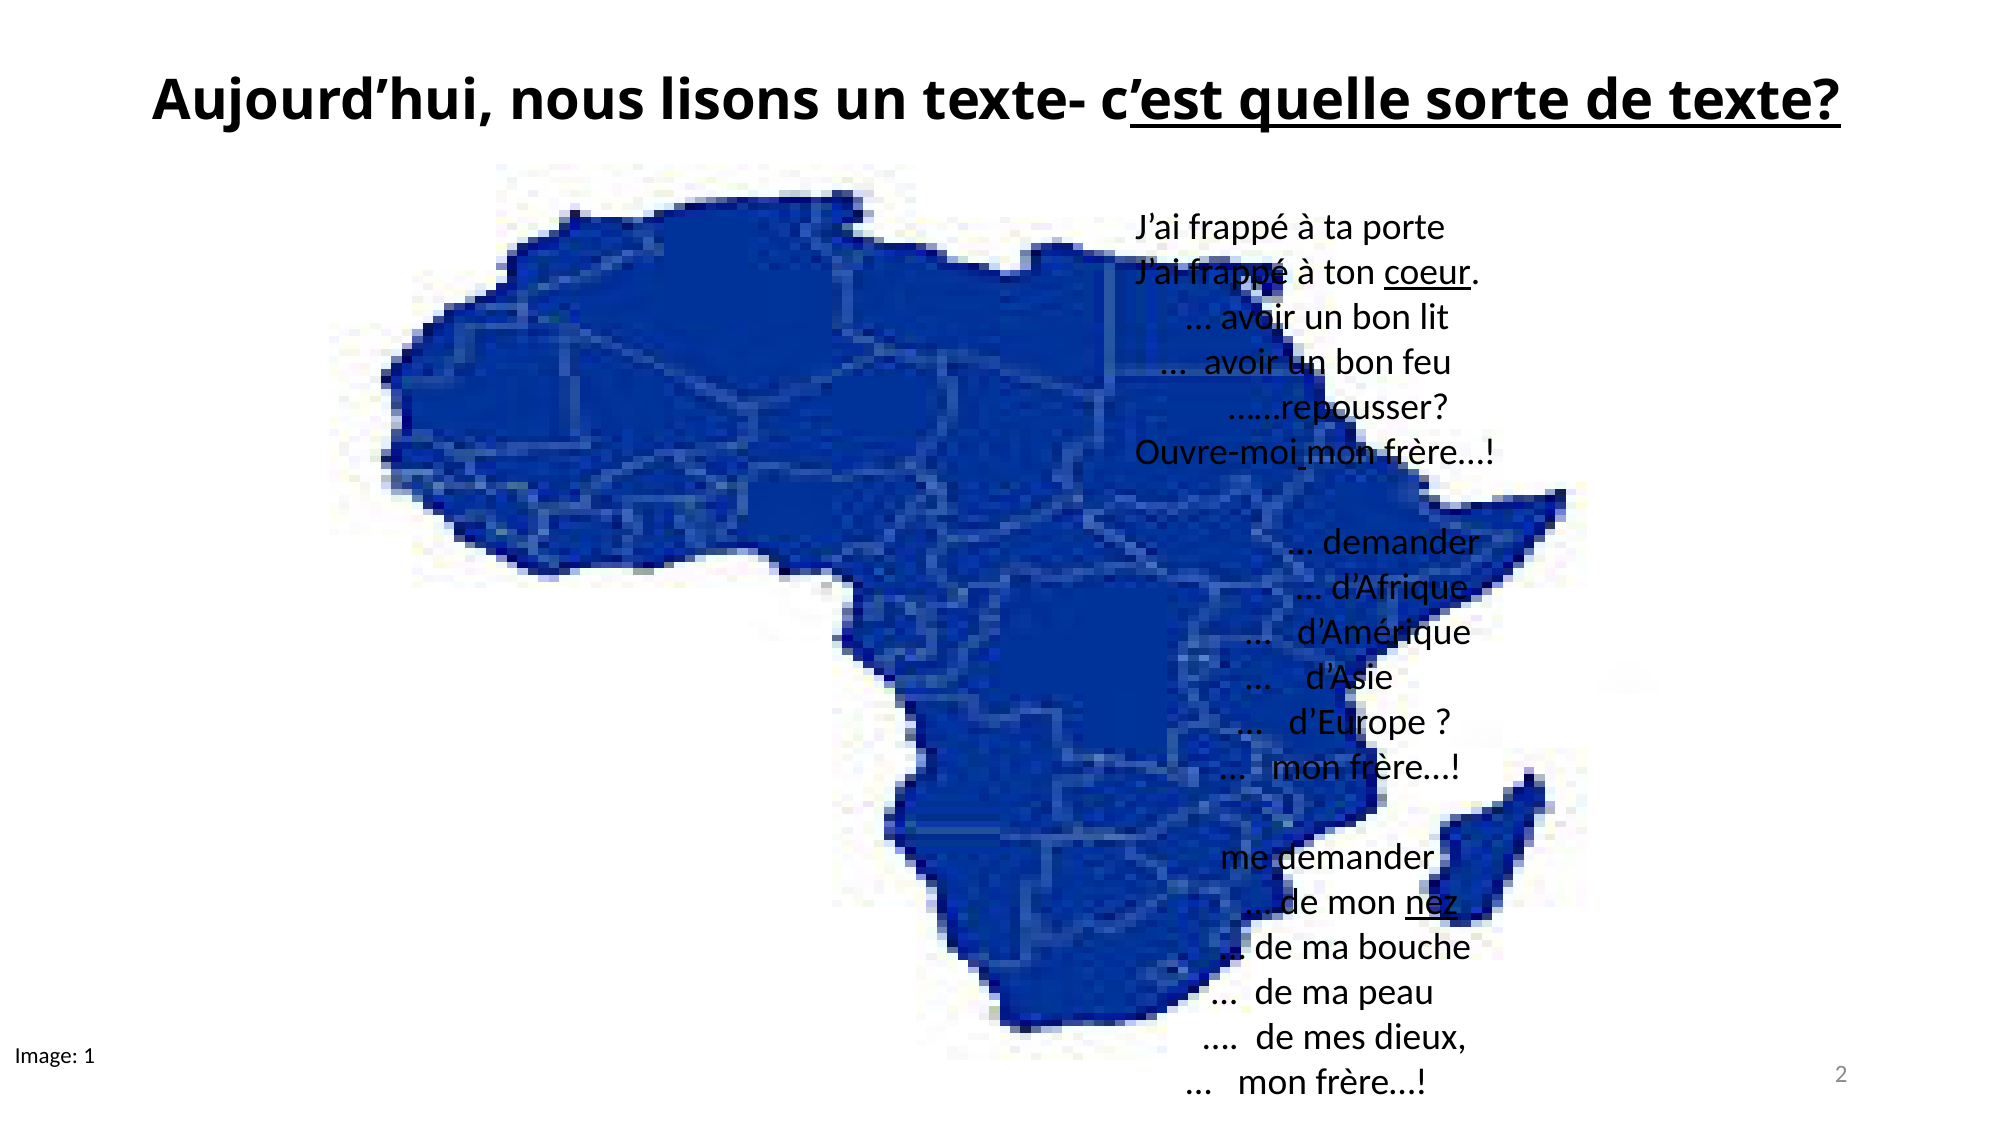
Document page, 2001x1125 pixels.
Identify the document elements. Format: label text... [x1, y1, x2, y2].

text_box J’ai frappé à ta porte J’ai frappé à ton coeur. … avoir un bon lit … avoir un bon feu ……repousser? Ouvre-moi mon frère…! … demander … d’Afrique … d’Amérique … d’Asie … d’Europe ? … mon frère…! me demander … de mon nez … de ma bouche … de ma peau …. de mes dieux, … mon frère…! [1120, 1060, 1671, 1110]
text_box Image: 1 [0, 1033, 207, 1125]
slide_number 2 [1671, 1042, 1863, 1103]
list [329, 164, 1671, 1060]
title Aujourd’hui, nous lisons un texte- c’est quelle sorte de texte? [137, 33, 1863, 165]
